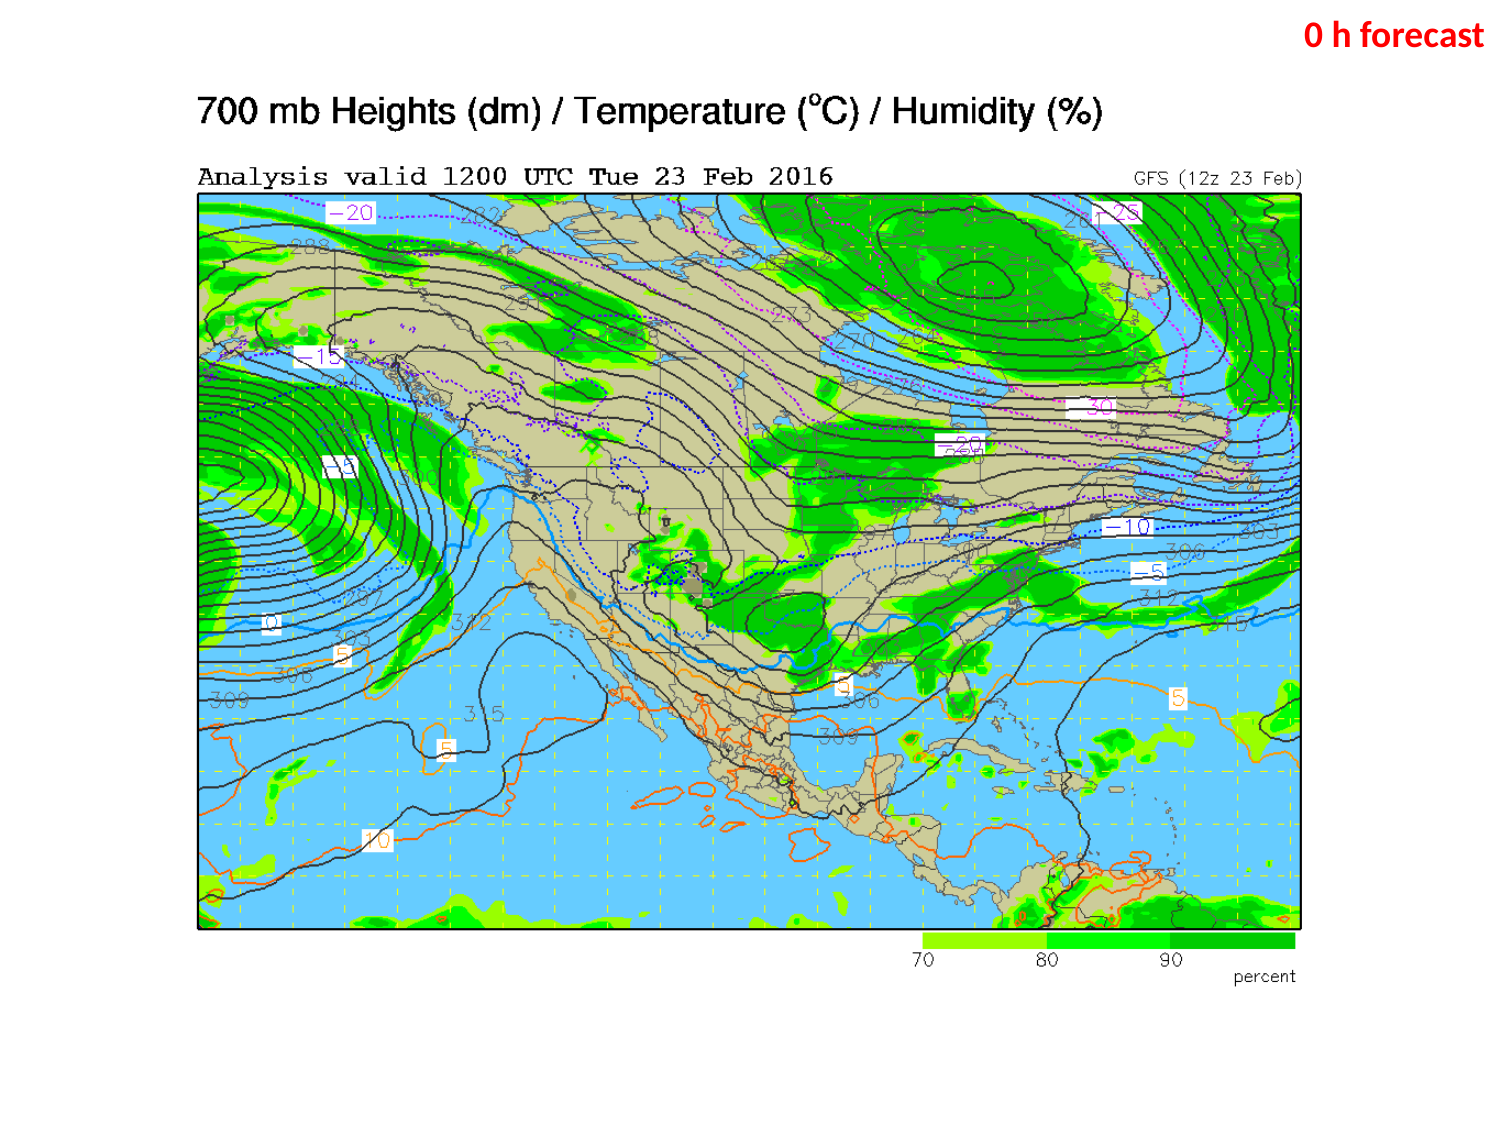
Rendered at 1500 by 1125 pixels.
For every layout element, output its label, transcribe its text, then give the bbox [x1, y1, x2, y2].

picture [187, 0, 1313, 1125]
text_box 0 h forecast [1314, 2, 1500, 63]
